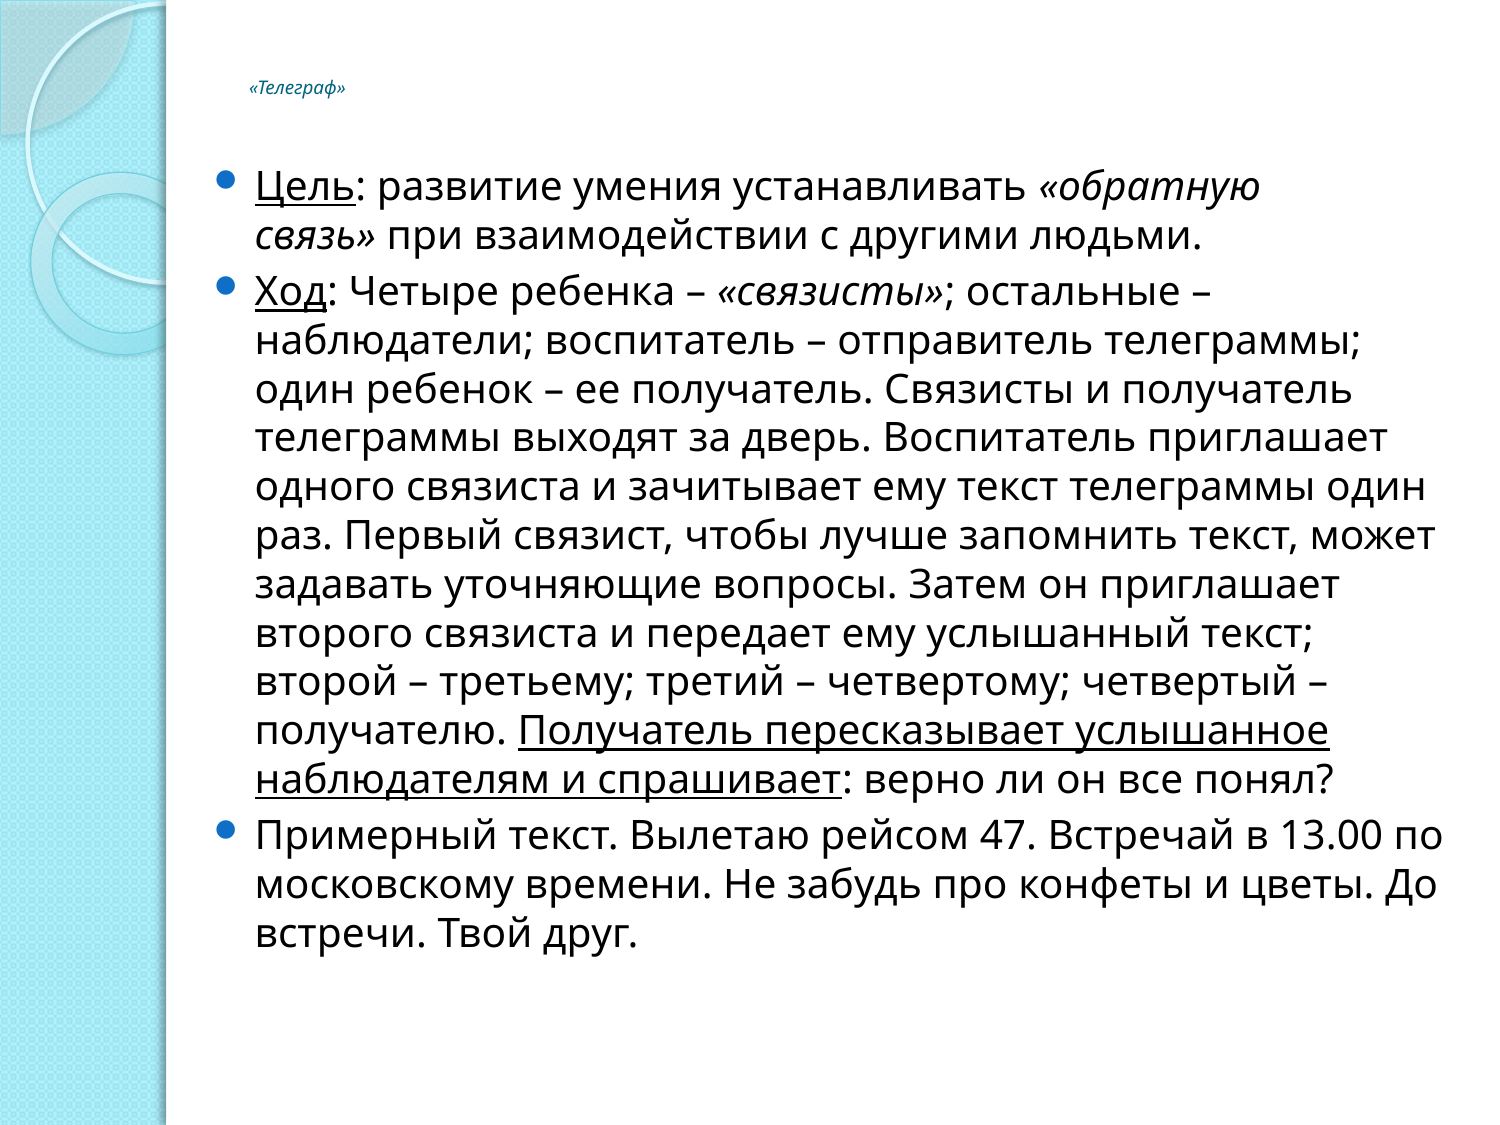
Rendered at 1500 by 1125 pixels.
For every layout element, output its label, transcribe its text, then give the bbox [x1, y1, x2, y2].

list Цель: развитие умения устанавливать «обратную связь» при взаимодействии с другими людьми. Ход: Четыре ребенка – «связисты»; остальные – наблюдатели; воспитатель – отправитель телеграммы; один ребенок – ее получатель. Связисты и получатель телеграммы выходят за дверь. Воспитатель приглашает одного связиста и зачитывает ему текст телеграммы один раз. Первый связист, чтобы лучше запомнить текст, может задавать уточняющие вопросы. Затем он приглашает второго связиста и передает ему услышанный текст; второй – третьему; третий – четвертому; четвертый – получателю. Получатель пересказывает услышанное наблюдателям и спрашивает: верно ли он все понял? Примерный текст. Вылетаю рейсом 47. Встречай в 13.00 по московскому времени. Не забудь про конфеты и цветы. До встречи. Твой друг. [187, 152, 1466, 1025]
title «Телеграф» [234, 45, 1466, 129]
